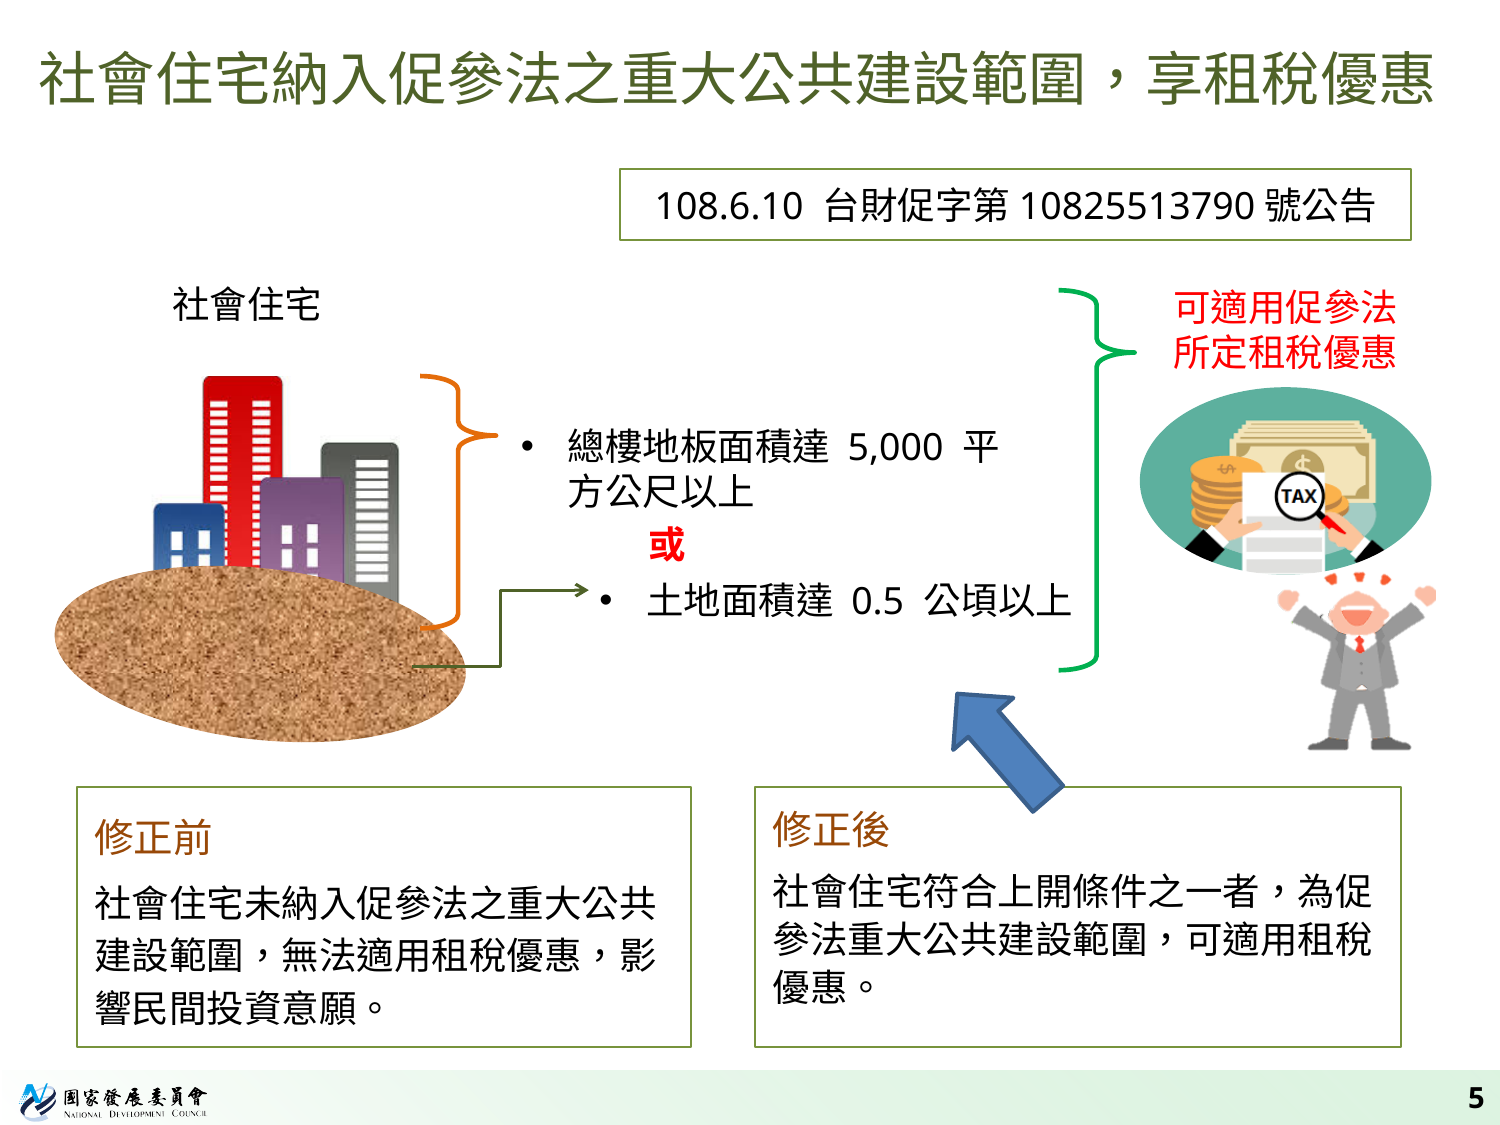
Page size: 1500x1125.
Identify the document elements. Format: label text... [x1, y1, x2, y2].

picture [12, 1074, 230, 1122]
text_box 可適用促參法所定租稅優惠 [1139, 276, 1432, 386]
picture [1139, 386, 1436, 752]
title 社會住宅納入促參法之重大公共建設範圍，享租稅優惠 [23, 19, 1482, 135]
text_box 修正後 社會住宅符合上開條件之一者，為促參法重大公共建設範圍，可適用租稅優惠。 [753, 785, 1403, 1049]
text_box 108.6.10 台財促字第10825513790號公告 [618, 167, 1414, 242]
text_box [53, 273, 1129, 740]
text_box 修正前 社會住宅未納入促參法之重大公共建設範圍，無法適用租稅優惠，影響民間投資意願。 [75, 785, 693, 1049]
text_box [975, 748, 1066, 814]
